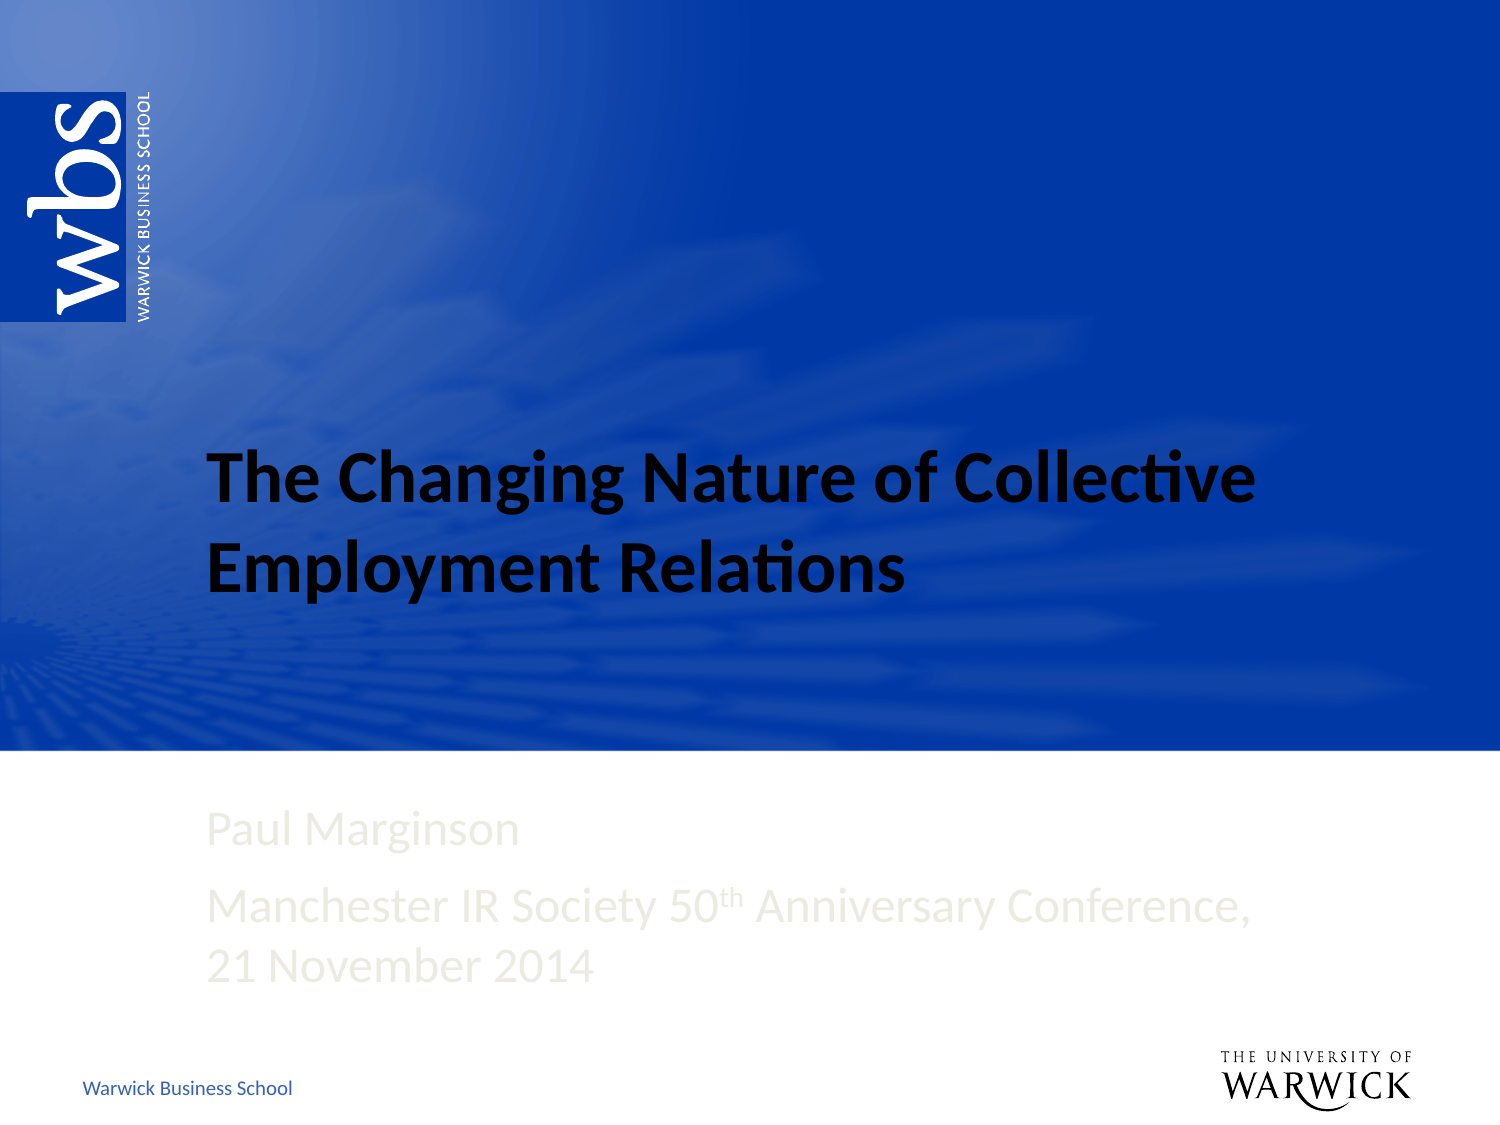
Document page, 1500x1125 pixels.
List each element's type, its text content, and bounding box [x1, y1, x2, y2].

list Paul Marginson Manchester IR Society 50th Anniversary Conference, 21 November 2014 [199, 787, 1282, 988]
title The Changing Nature of Collective Employment Relations [199, 249, 1282, 616]
picture [0, 0, 1500, 1125]
